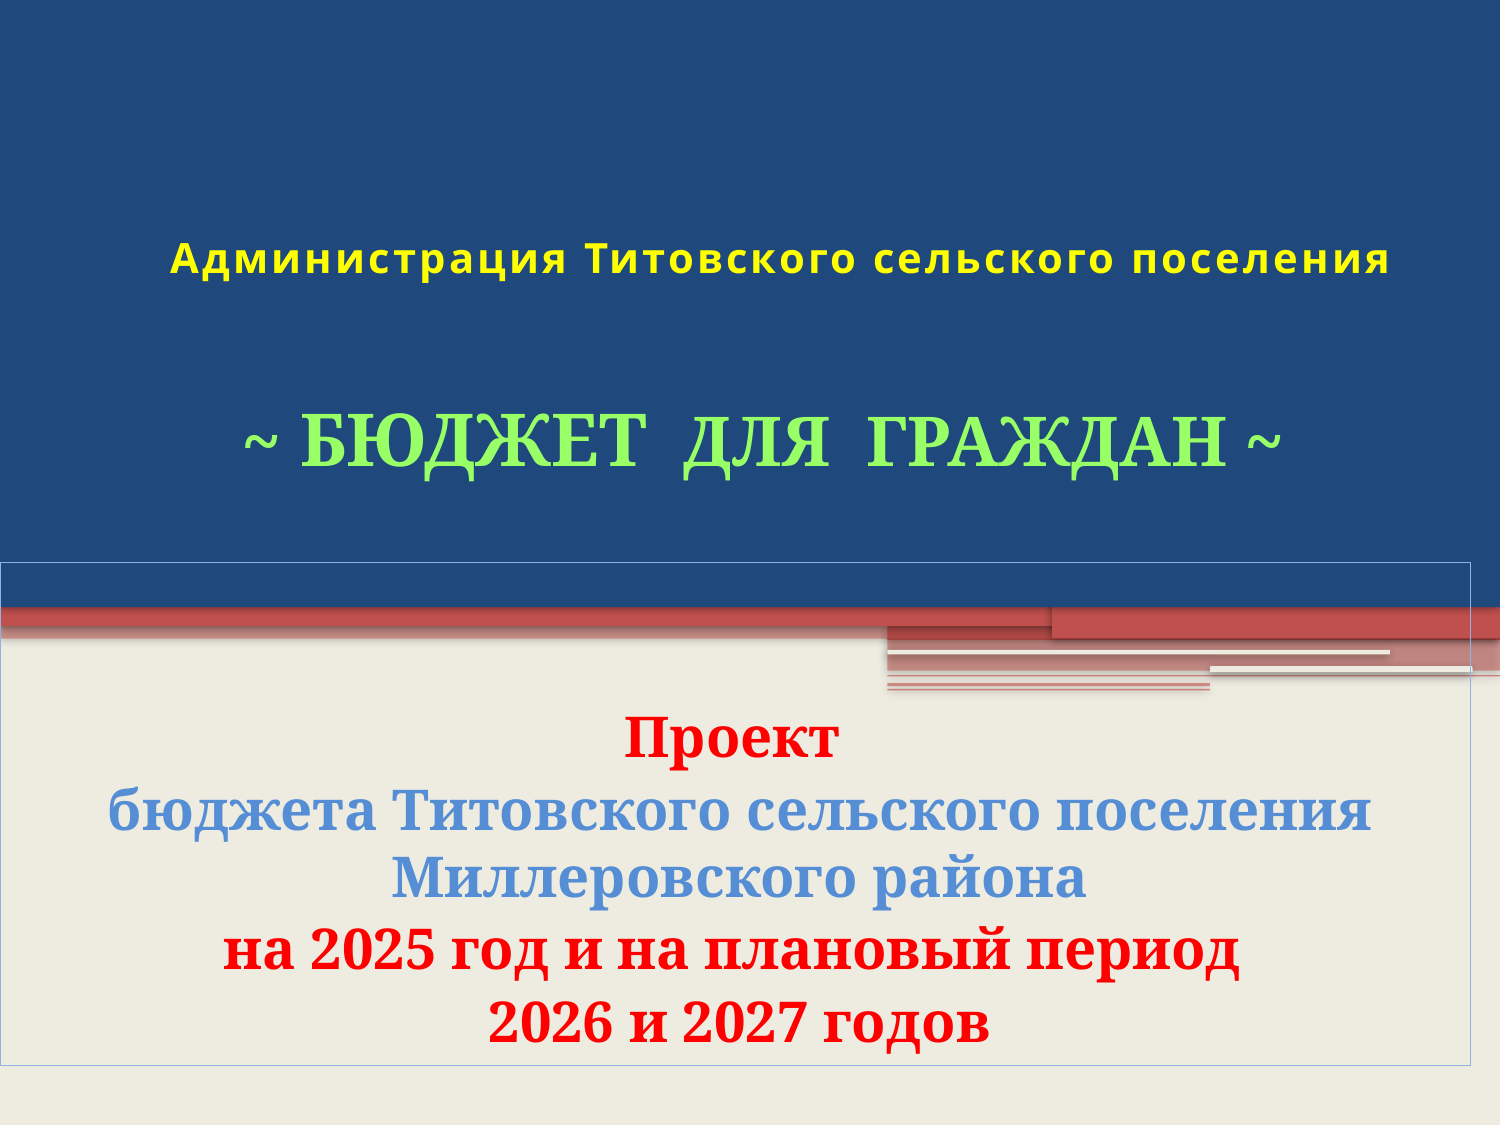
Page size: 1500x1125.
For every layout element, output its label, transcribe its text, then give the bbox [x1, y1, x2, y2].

title Администрация Титовского сельского поселения [88, 160, 1476, 402]
text_box ~ БЮДЖЕТ ДЛЯ ГРАЖДАН ~ [159, 386, 1358, 489]
subtitle Проект бюджета Титовского сельского поселения Миллеровского района на 2025 год и на плановый период 2026 и 2027 годов [0, 562, 1471, 1066]
